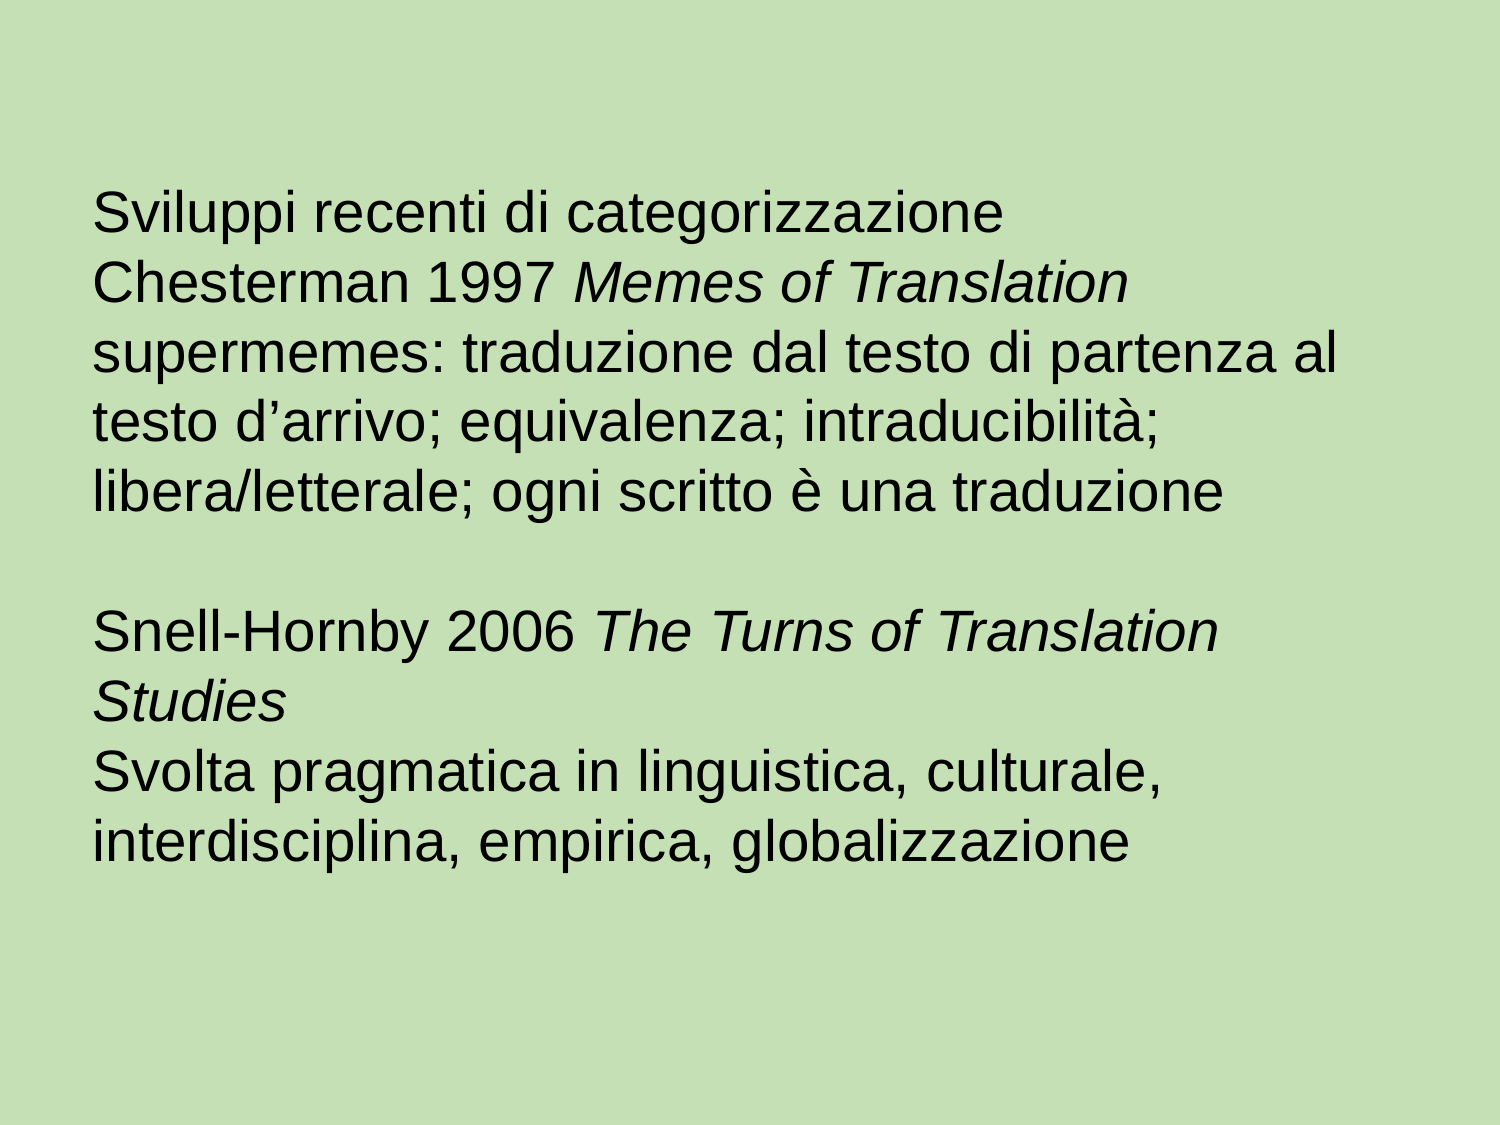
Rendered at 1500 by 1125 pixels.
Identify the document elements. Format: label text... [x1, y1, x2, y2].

text_box Sviluppi recenti di categorizzazione Chesterman 1997 Memes of Translation supermemes: traduzione dal testo di partenza al testo d’arrivo; equivalenza; intraducibilità; libera/letterale; ogni scritto è una traduzione Snell-Hornby 2006 The Turns of Translation Studies Svolta pragmatica in linguistica, culturale, interdisciplina, empirica, globalizzazione [78, 166, 1380, 951]
